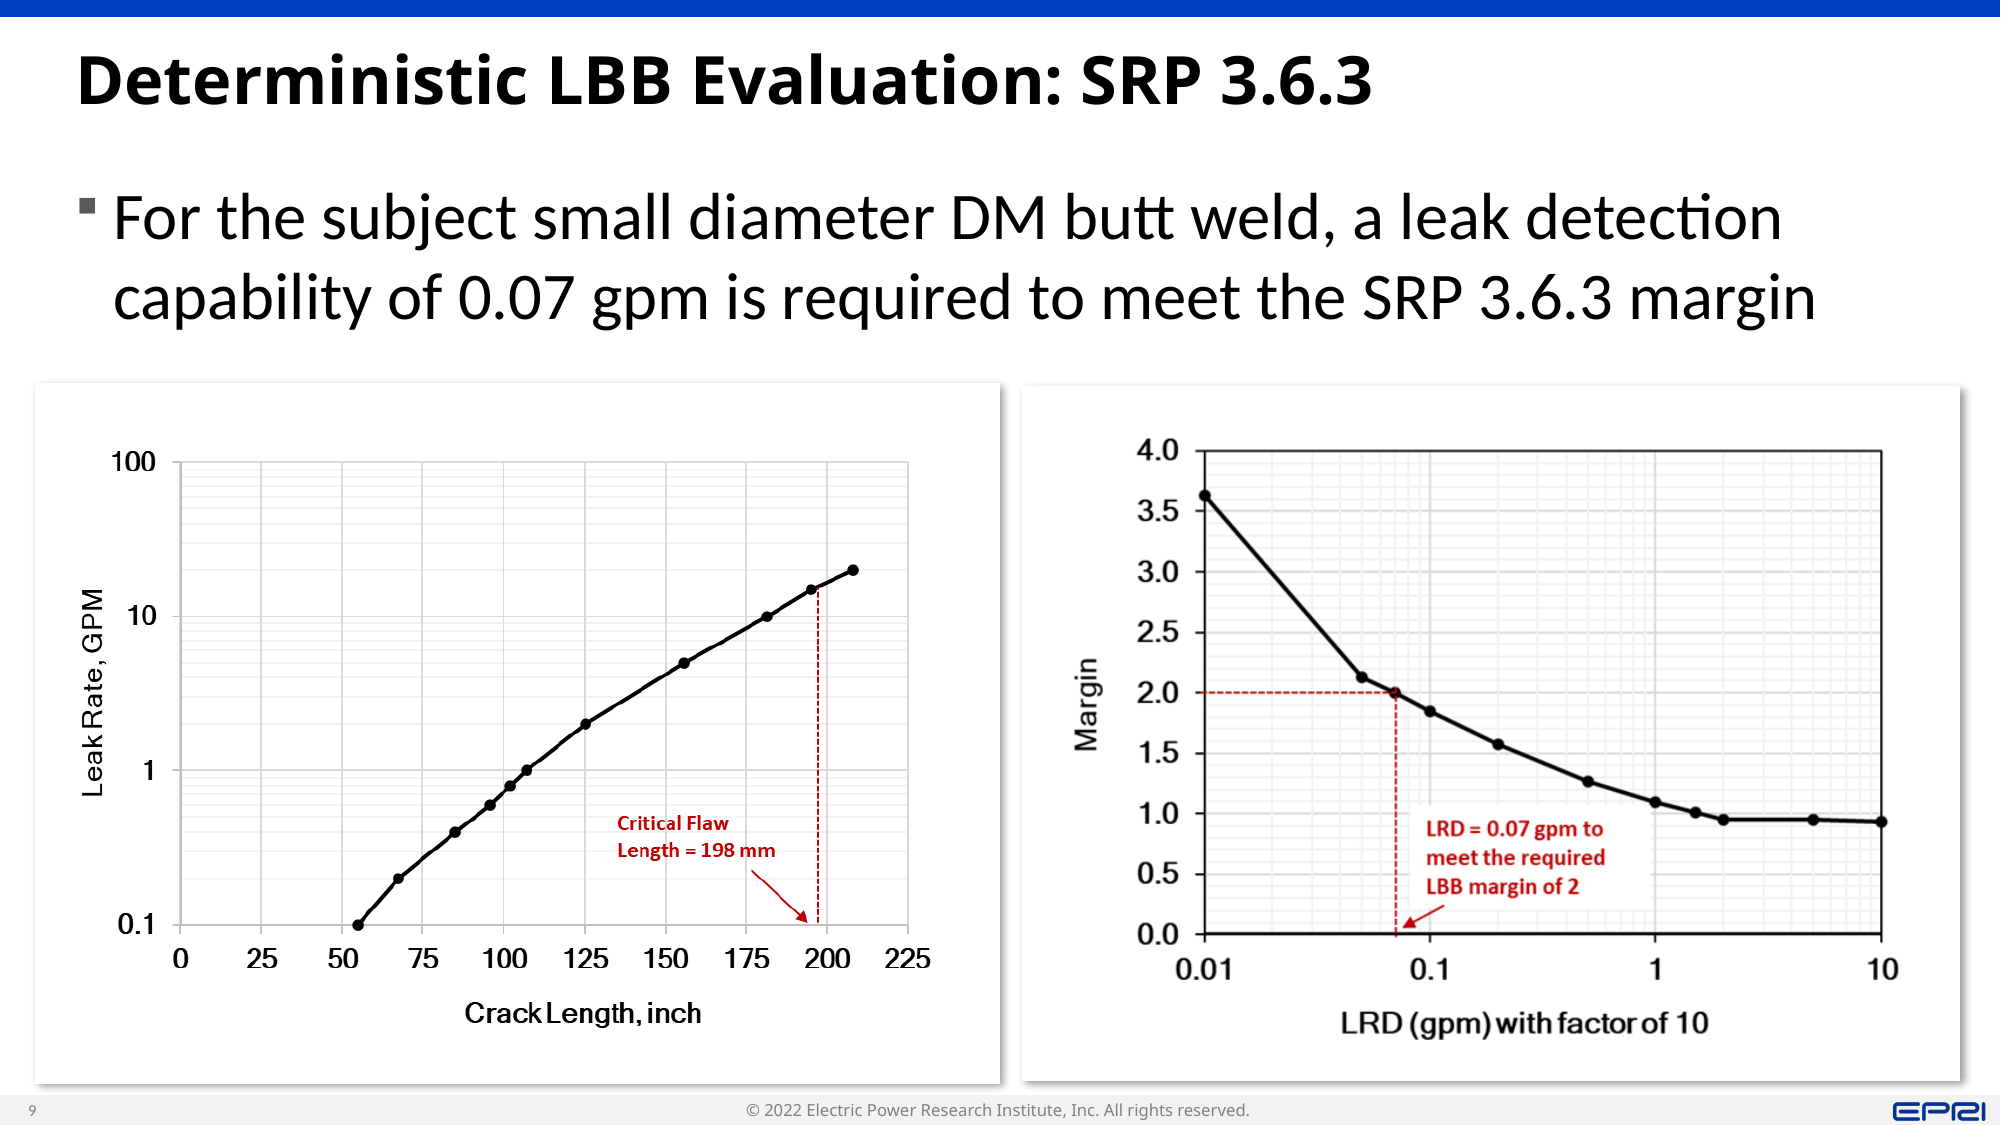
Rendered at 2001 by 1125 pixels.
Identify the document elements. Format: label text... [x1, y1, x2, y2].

picture [34, 383, 1983, 1084]
list For the subject small diameter DM butt weld, a leak detection capability of 0.07 gpm is required to meet the SRP 3.6.3 margin [59, 164, 1936, 1051]
picture [1892, 1102, 1986, 1121]
title Deterministic LBB Evaluation: SRP 3.6.3 [59, 29, 1936, 151]
